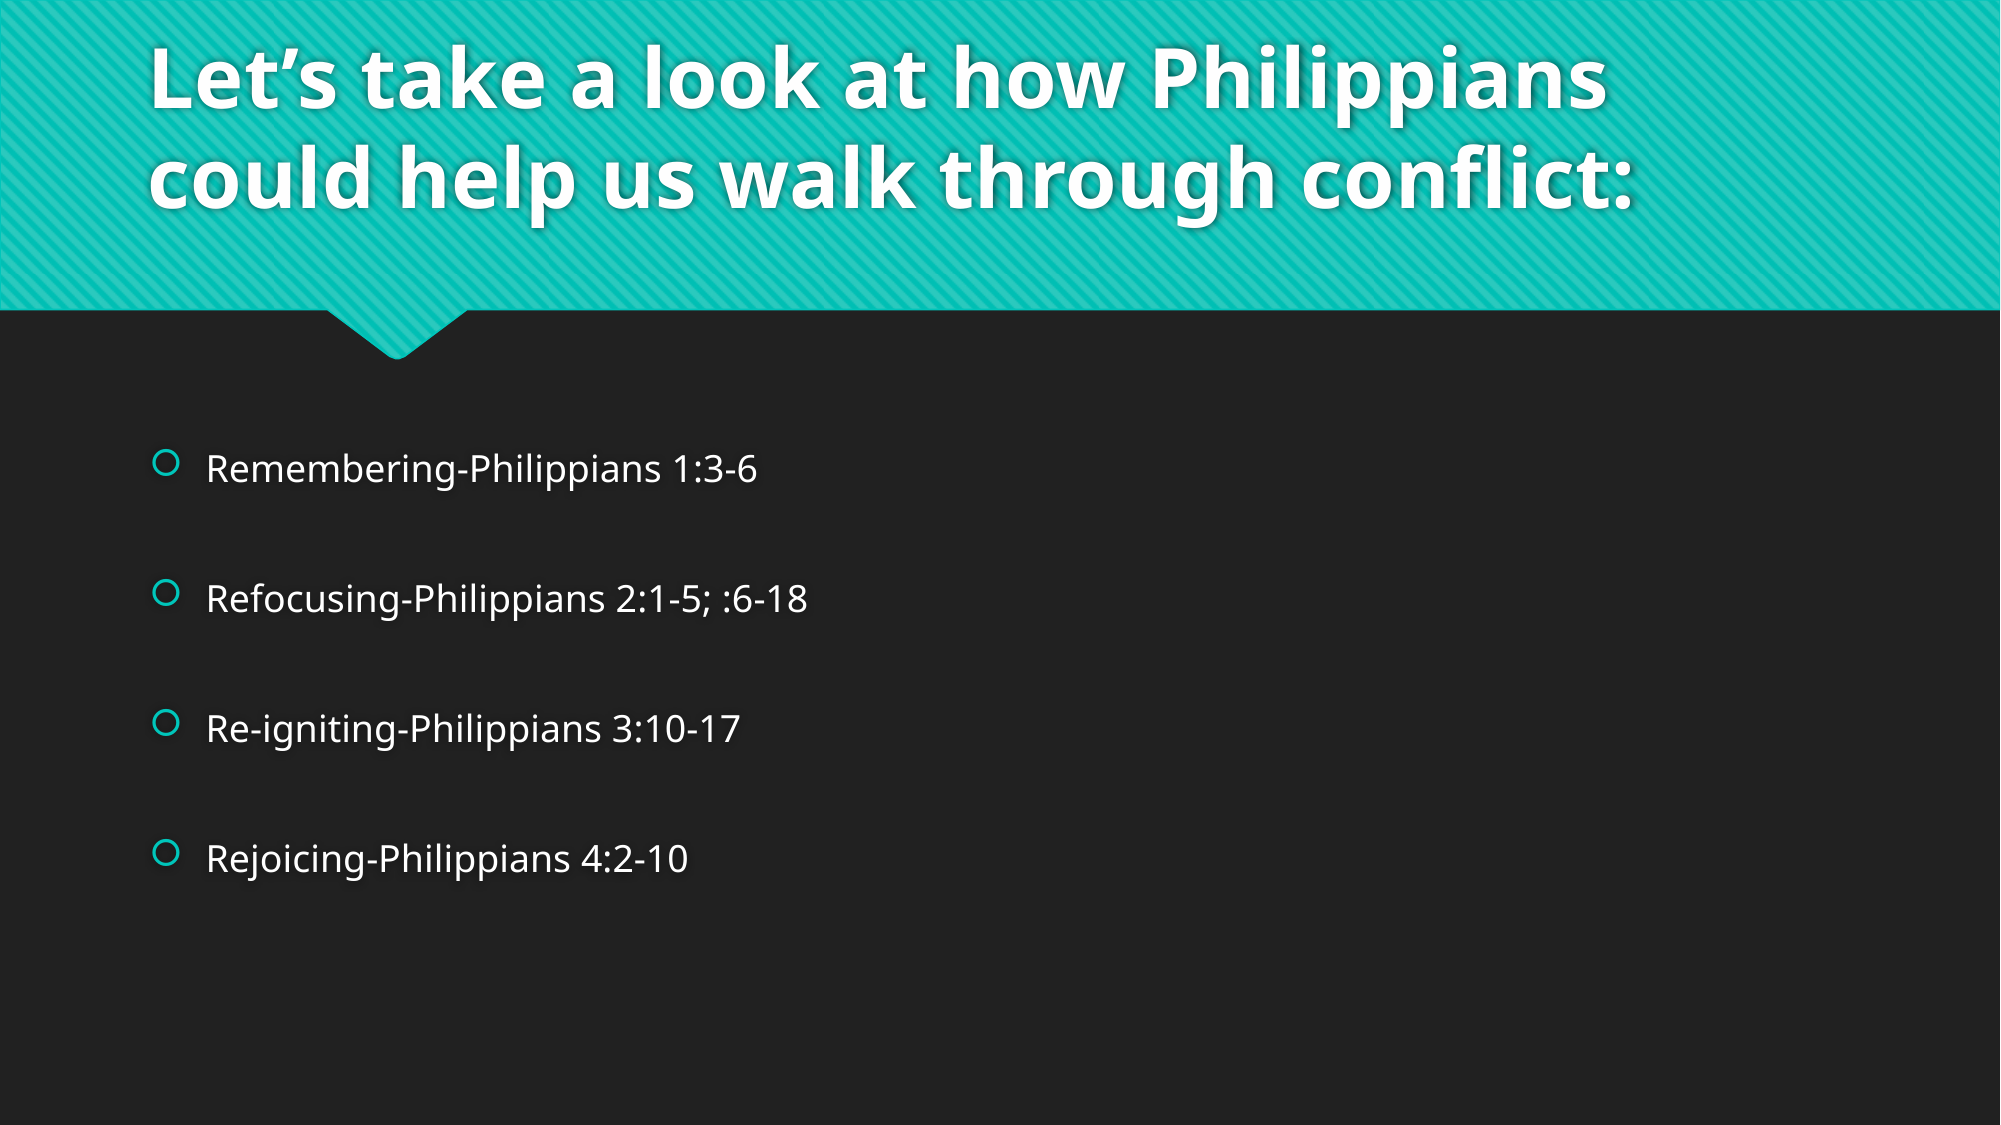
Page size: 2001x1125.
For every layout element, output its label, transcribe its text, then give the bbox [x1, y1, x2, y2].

title Let’s take a look at how Philippians could help us walk through conflict: [132, 73, 1868, 233]
list Remembering-Philippians 1:3-6 Refocusing-Philippians 2:1-5; :6-18 Re-igniting-Philippians 3:10-17 Rejoicing-Philippians 4:2-10 [134, 364, 1866, 962]
